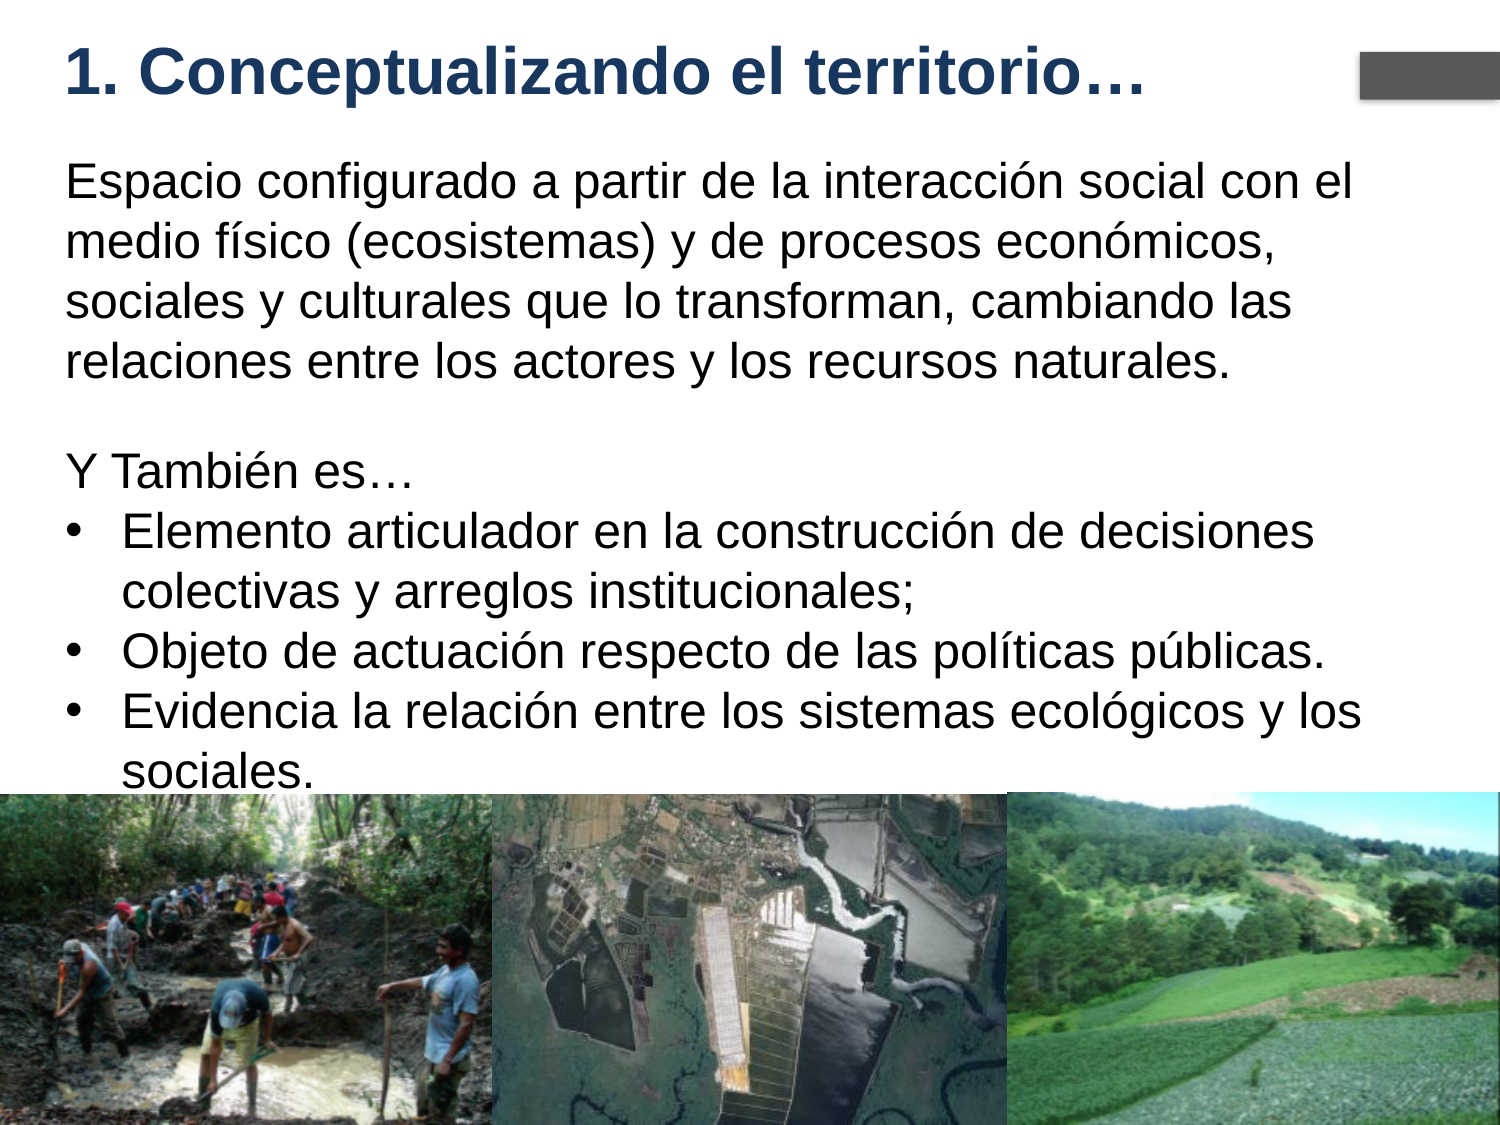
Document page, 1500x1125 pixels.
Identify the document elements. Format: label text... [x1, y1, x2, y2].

title 1. Conceptualizando el territorio… [50, 20, 1385, 115]
picture [0, 791, 1500, 1125]
text_box Espacio configurado a partir de la interacción social con el medio físico (ecosistemas) y de procesos económicos, sociales y culturales que lo transforman, cambiando las relaciones entre los actores y los recursos naturales. Y También es… Elemento articulador en la construcción de decisiones colectivas y arreglos institucionales; Objeto de actuación respecto de las políticas públicas. Evidencia la relación entre los sistemas ecológicos y los sociales. [50, 141, 1466, 792]
